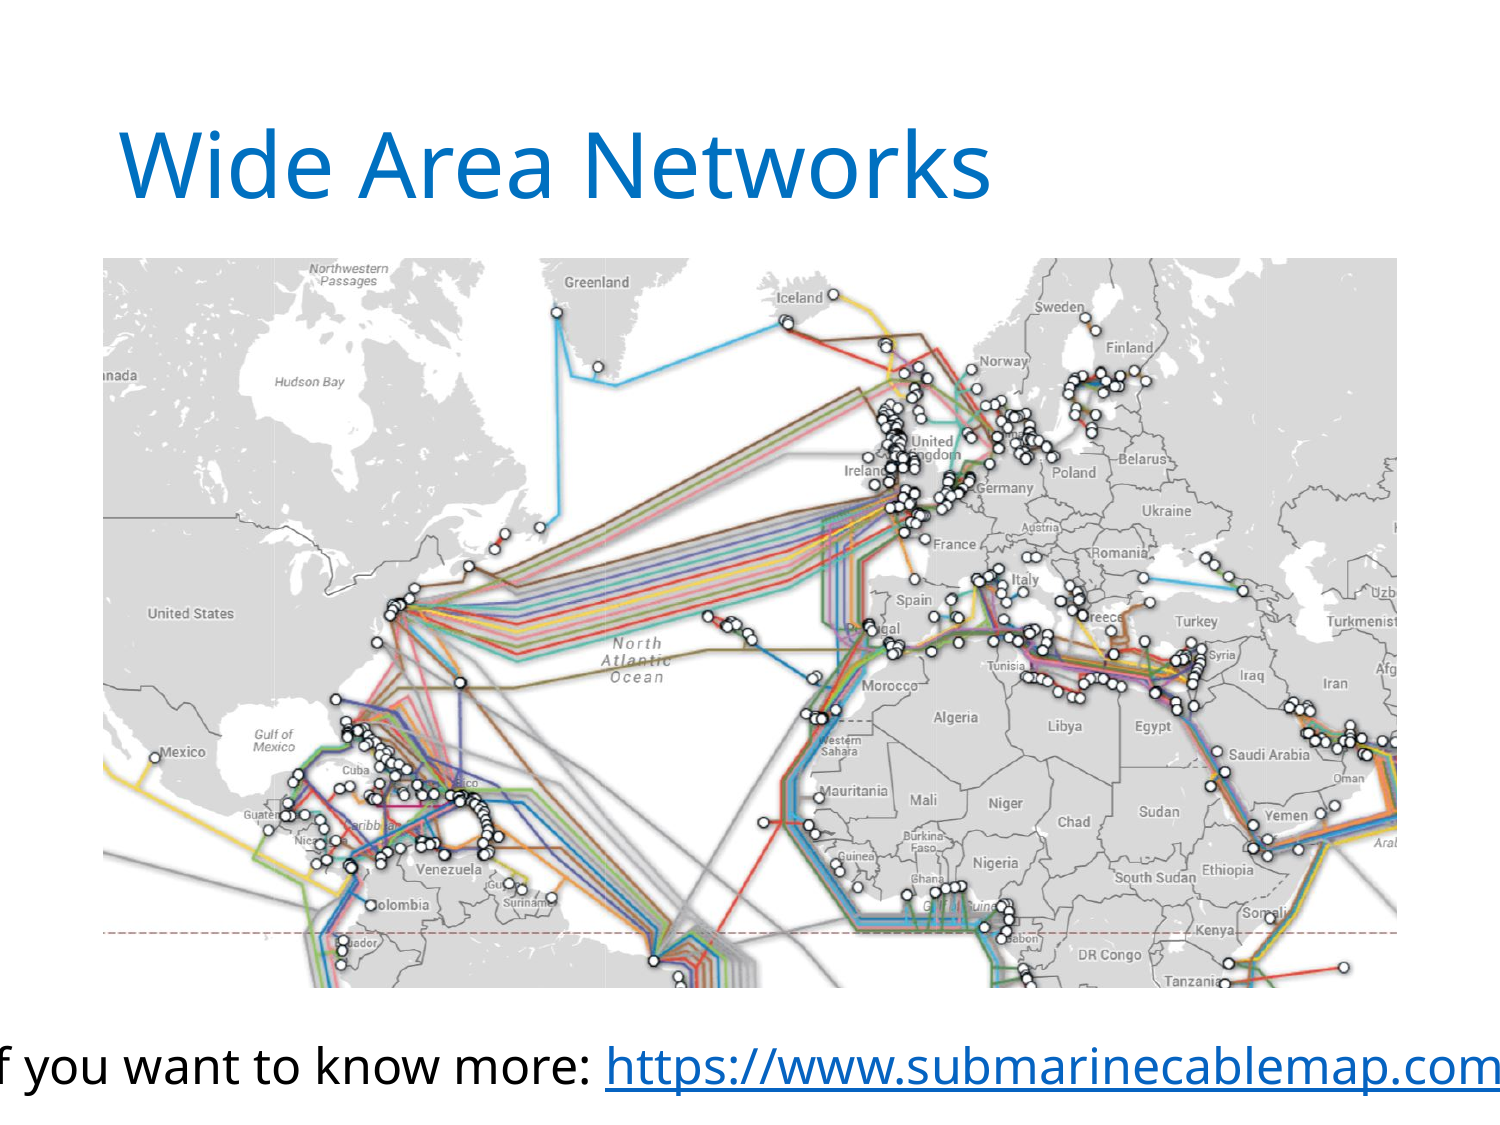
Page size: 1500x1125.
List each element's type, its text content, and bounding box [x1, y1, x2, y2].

title Wide Area Networks [103, 59, 1397, 258]
text_box If you want to know more: https://www.submarinecablemap.com/ [0, 1027, 1500, 1111]
picture [103, 258, 1397, 988]
